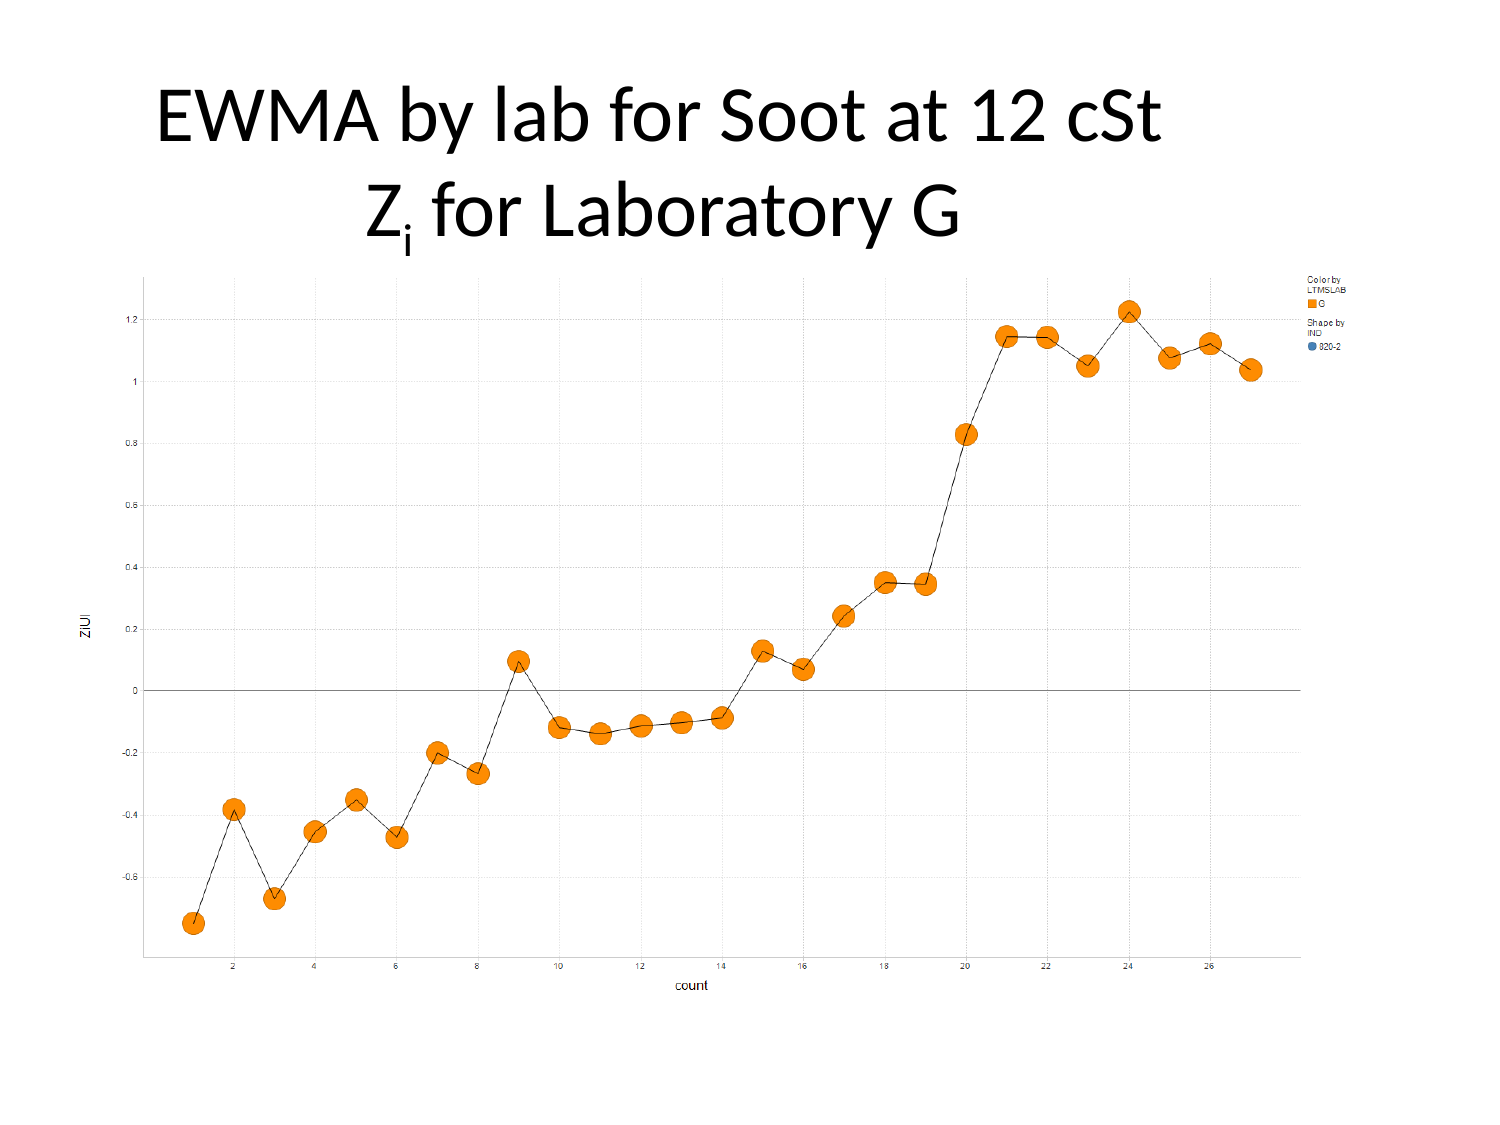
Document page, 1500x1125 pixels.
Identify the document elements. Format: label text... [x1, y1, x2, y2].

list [74, 272, 1426, 995]
title EWMA by lab for Soot at 12 cSt Zi for Laboratory G [75, 52, 1263, 271]
